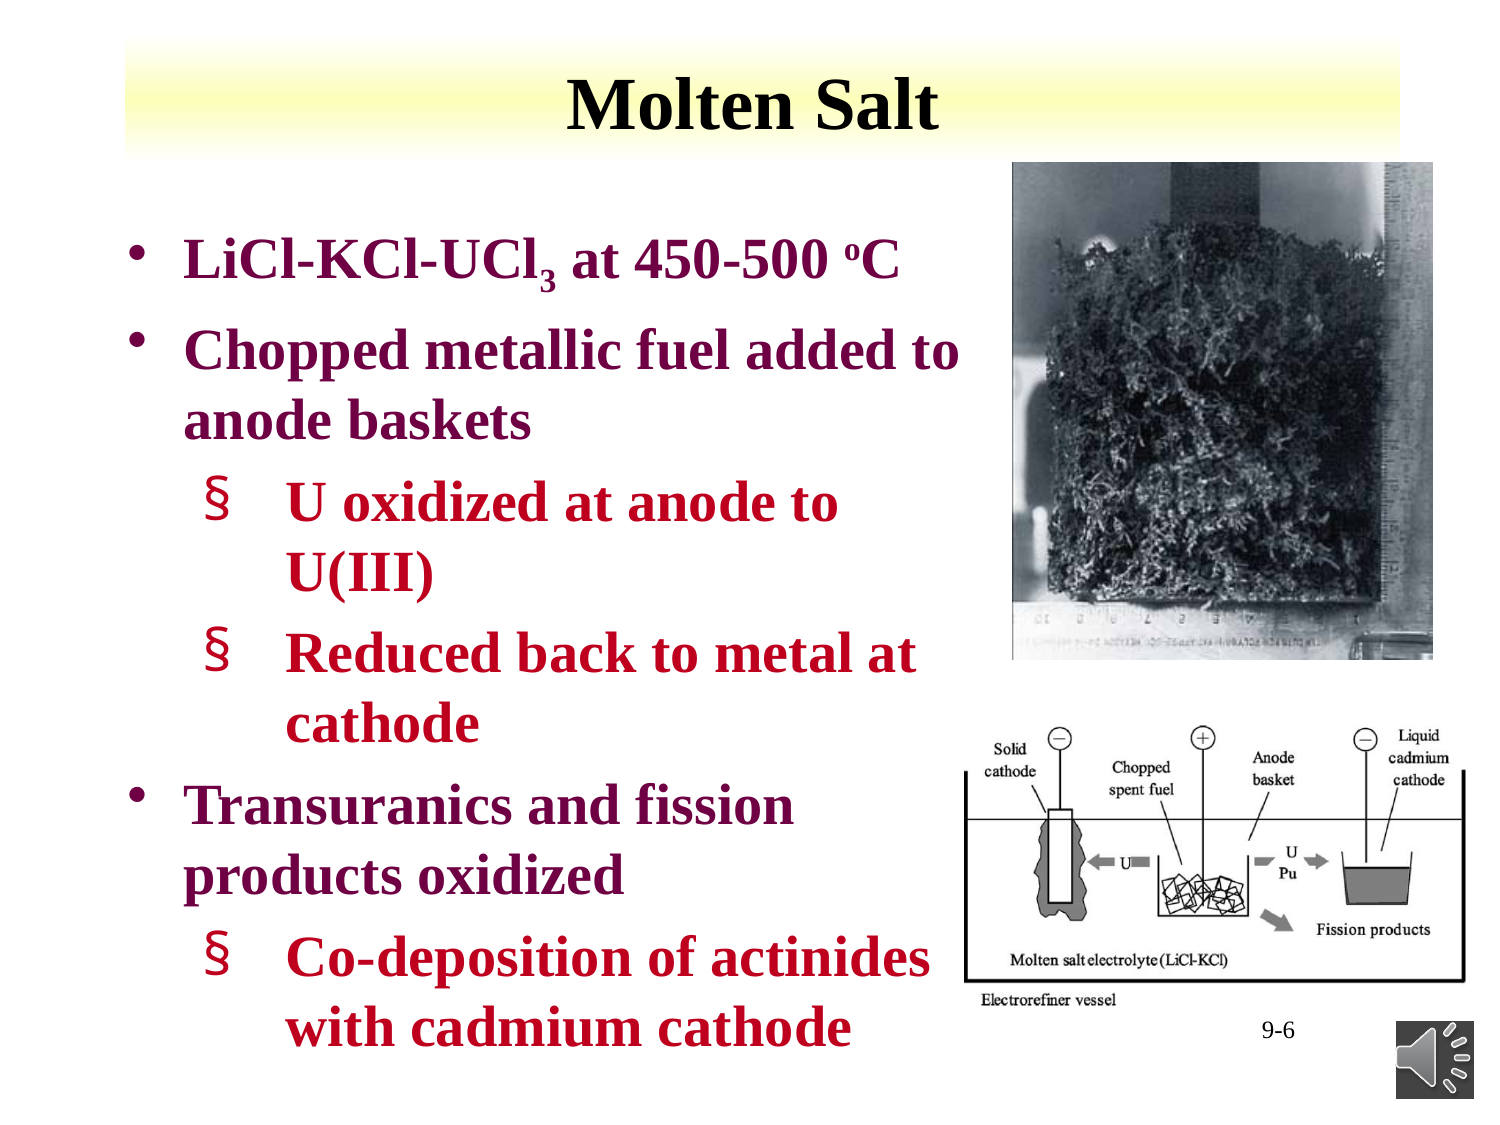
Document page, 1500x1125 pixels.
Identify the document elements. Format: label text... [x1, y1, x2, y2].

picture [937, 699, 1479, 1018]
title Molten Salt [124, 36, 1401, 163]
picture [1394, 1019, 1476, 1101]
picture [1012, 162, 1434, 660]
list LiCl-KCl-UCl3 at 450-500 oC Chopped metallic fuel added to anode baskets U oxidized at anode to U(III) Reduced back to metal at cathode Transuranics and fission products oxidized Co-deposition of actinides with cadmium cathode [111, 211, 988, 1076]
